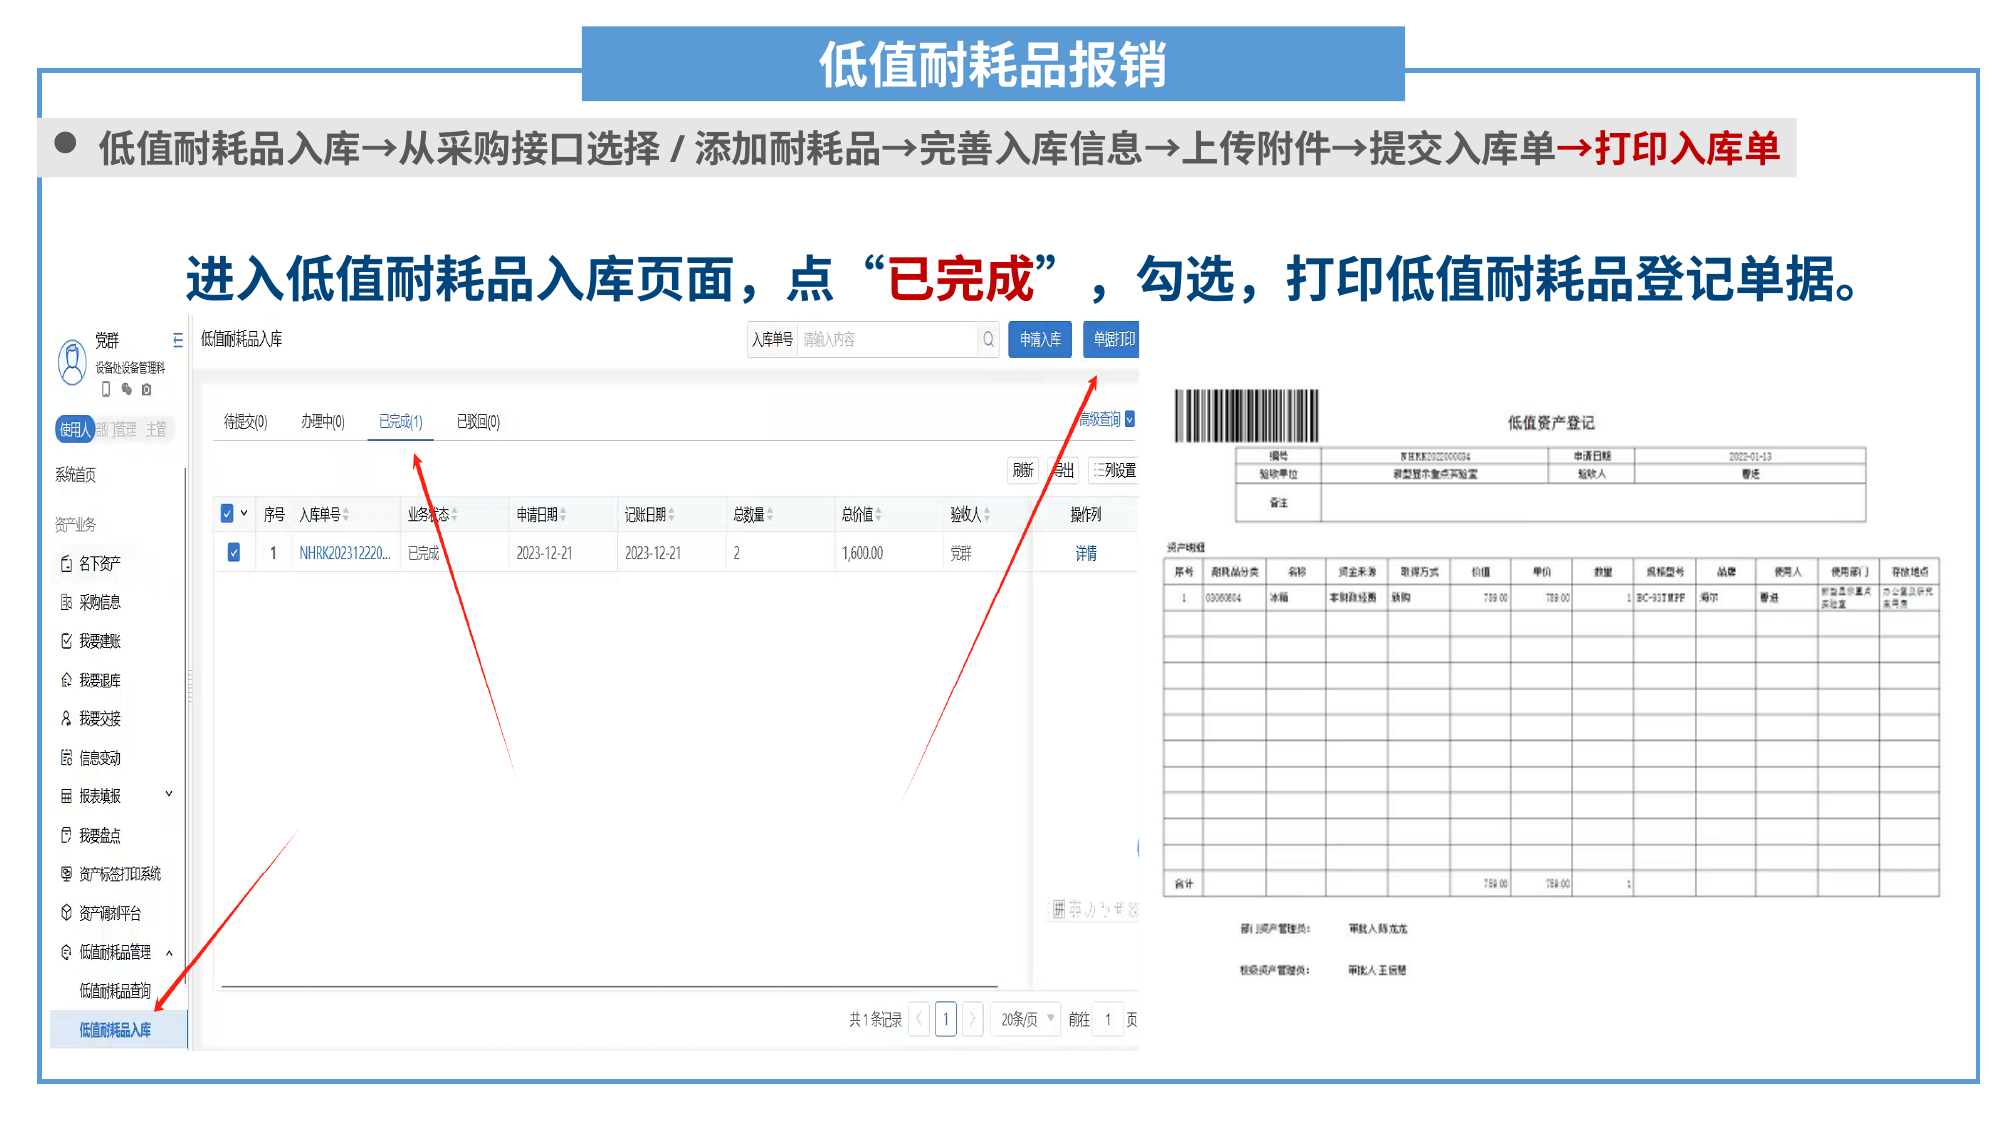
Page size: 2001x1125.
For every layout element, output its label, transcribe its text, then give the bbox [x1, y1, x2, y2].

text_box [38, 69, 1979, 1082]
picture [49, 315, 1963, 1051]
text_box 低值耐耗品报销 [581, 26, 1406, 102]
text_box 低值耐耗品入库→从采购接口选择/添加耐耗品→完善入库信息→上传附件→提交入库单→打印入库单 [36, 117, 1797, 178]
text_box 进入低值耐耗品入库页面，点“已完成”，勾选，打印低值耐耗品登记单据。 [170, 240, 2000, 315]
